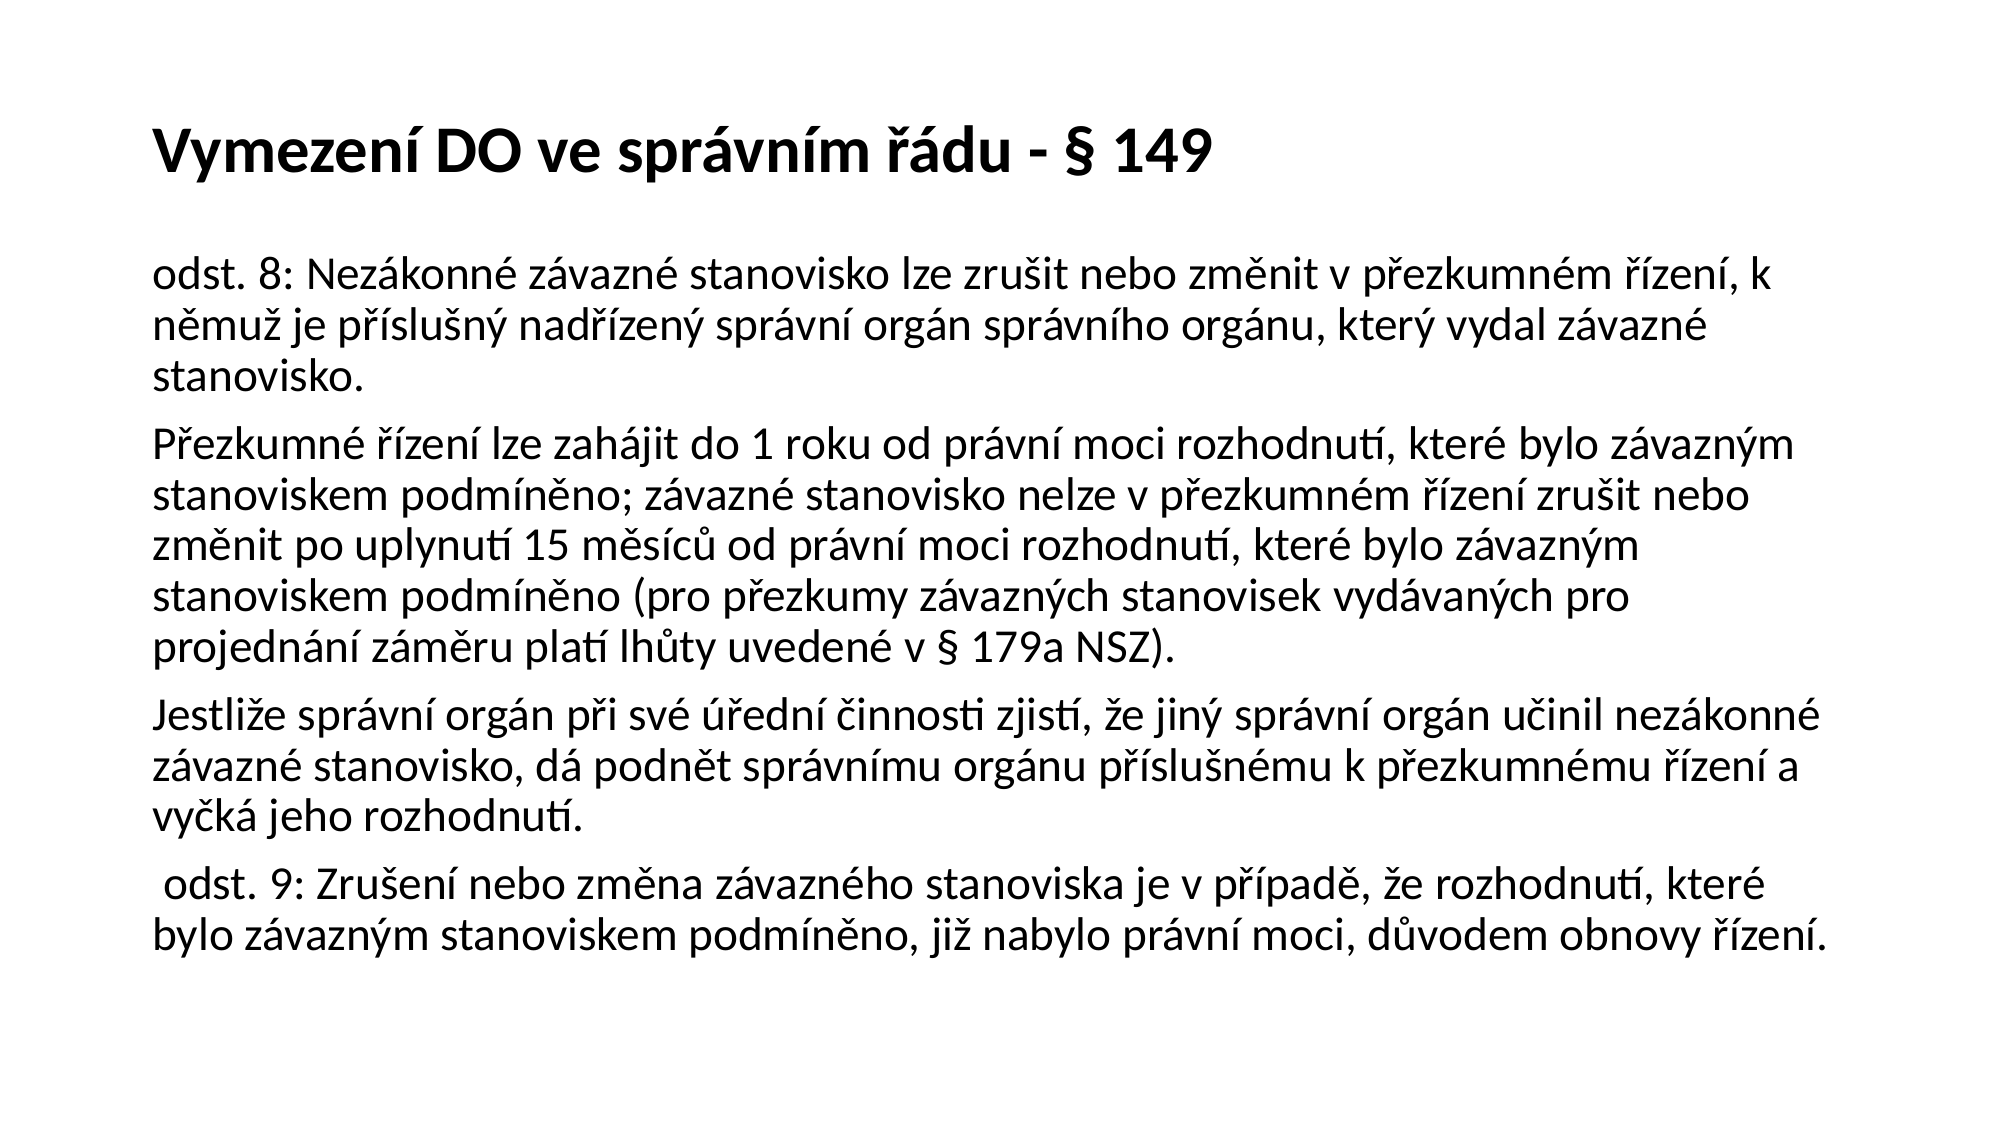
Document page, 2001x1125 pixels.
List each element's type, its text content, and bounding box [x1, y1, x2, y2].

list odst. 8: Nezákonné závazné stanovisko lze zrušit nebo změnit v přezkumném řízení, k němuž je příslušný nadřízený správní orgán správního orgánu, který vydal závazné stanovisko. Přezkumné řízení lze zahájit do 1 roku od právní moci rozhodnutí, které bylo závazným stanoviskem podmíněno; závazné stanovisko nelze v přezkumném řízení zrušit nebo změnit po uplynutí 15 měsíců od právní moci rozhodnutí, které bylo závazným stanoviskem podmíněno (pro přezkumy závazných stanovisek vydávaných pro projednání záměru platí lhůty uvedené v § 179a NSZ). Jestliže správní orgán při své úřední činnosti zjistí, že jiný správní orgán učinil nezákonné závazné stanovisko, dá podnět správnímu orgánu příslušnému k přezkumnému řízení a vyčká jeho rozhodnutí. odst. 9: Zrušení nebo změna závazného stanoviska je v případě, že rozhodnutí, které bylo závazným stanoviskem podmíněno, již nabylo právní moci, důvodem obnovy řízení. [137, 241, 1863, 1014]
title Vymezení DO ve správním řádu - § 149 [137, 59, 1863, 241]
